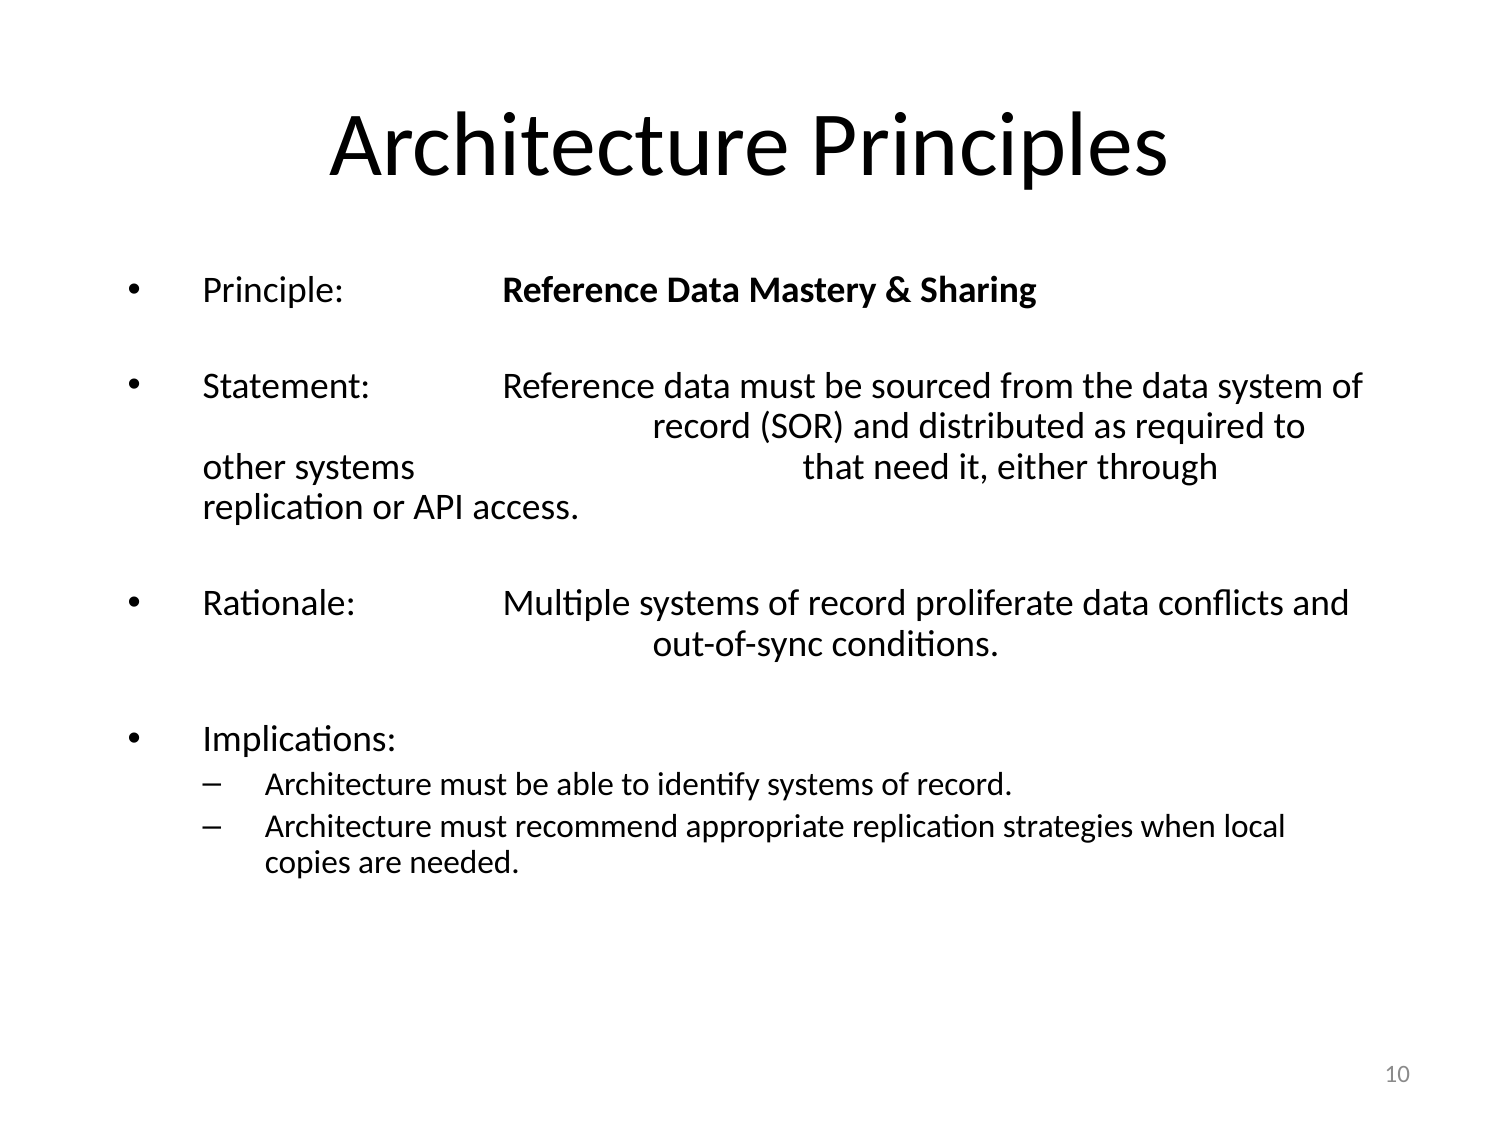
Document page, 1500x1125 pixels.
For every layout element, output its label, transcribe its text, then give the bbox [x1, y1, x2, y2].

slide_number 10 [1074, 1042, 1425, 1103]
list Principle: Reference Data Mastery & Sharing Statement: Reference data must be sourced from the data system of record (SOR) and distributed as required to other systems that need it, either through replication or API access. Rationale: Multiple systems of record proliferate data conflicts and out-of-sync conditions. Implications: Architecture must be able to identify systems of record. Architecture must recommend appropriate replication strategies when local copies are needed. [112, 262, 1388, 900]
title Architecture Principles [75, 45, 1425, 233]
